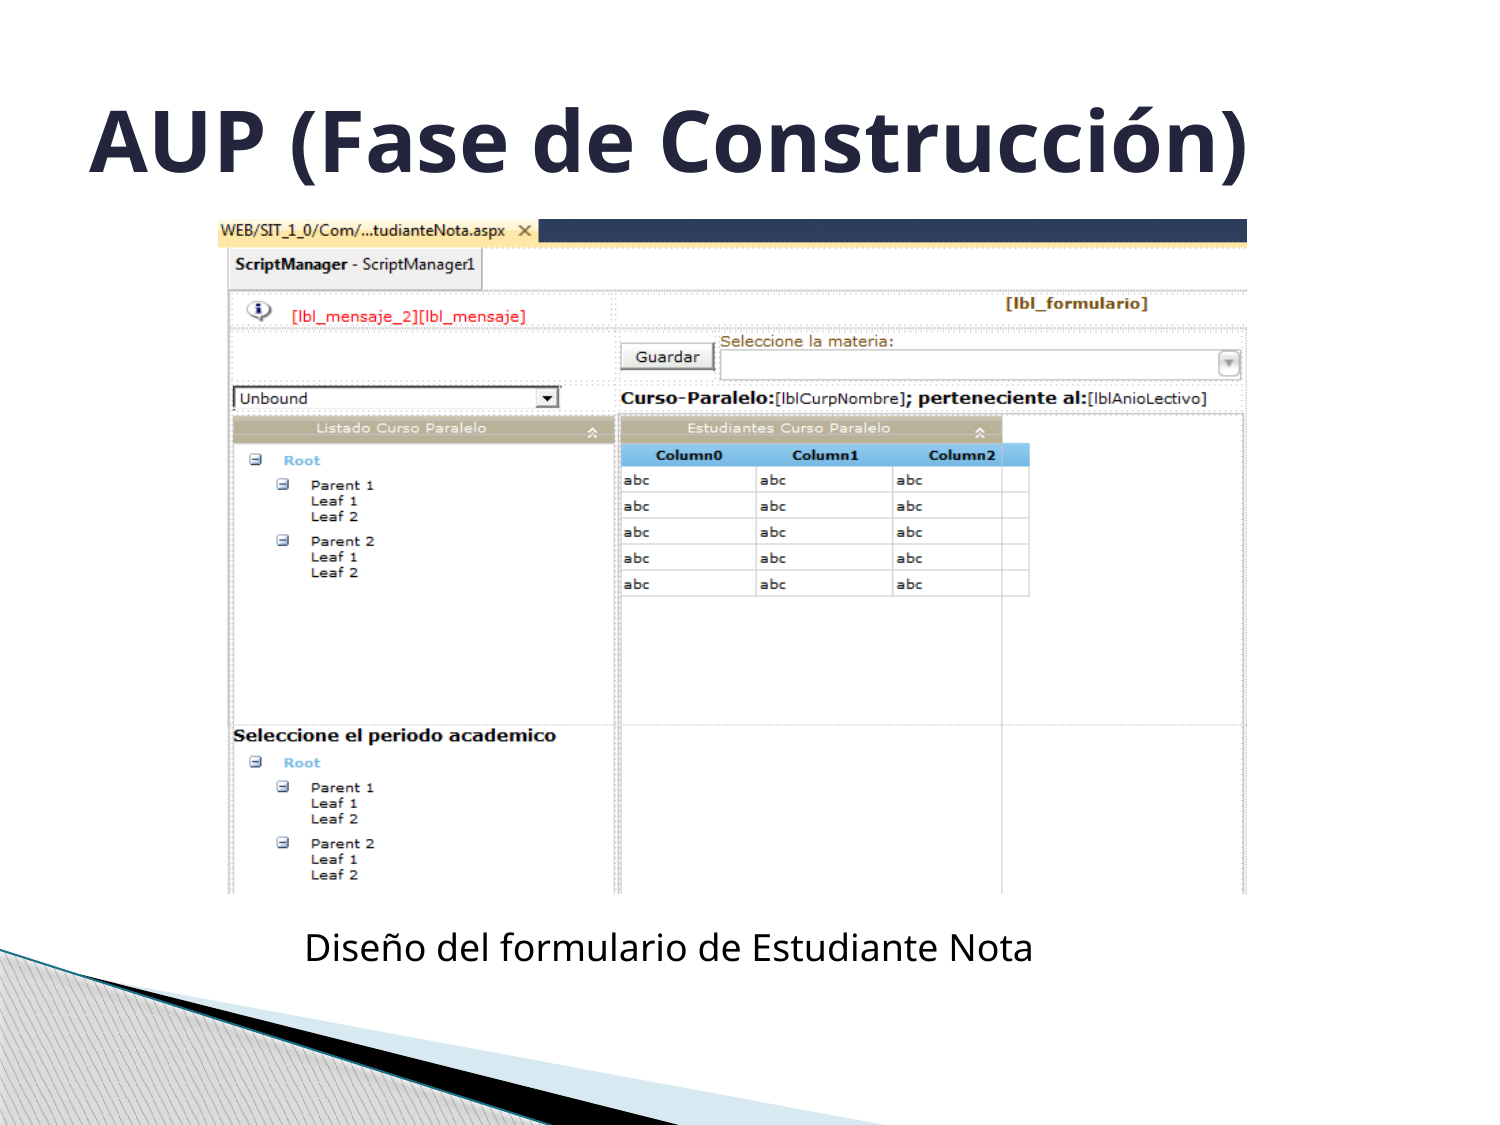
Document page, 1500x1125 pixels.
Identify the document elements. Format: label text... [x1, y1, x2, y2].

text_box Diseño del formulario de Estudiante Nota [289, 916, 1338, 977]
title AUP (Fase de Construcción) [75, 45, 1425, 233]
picture [218, 219, 1247, 894]
